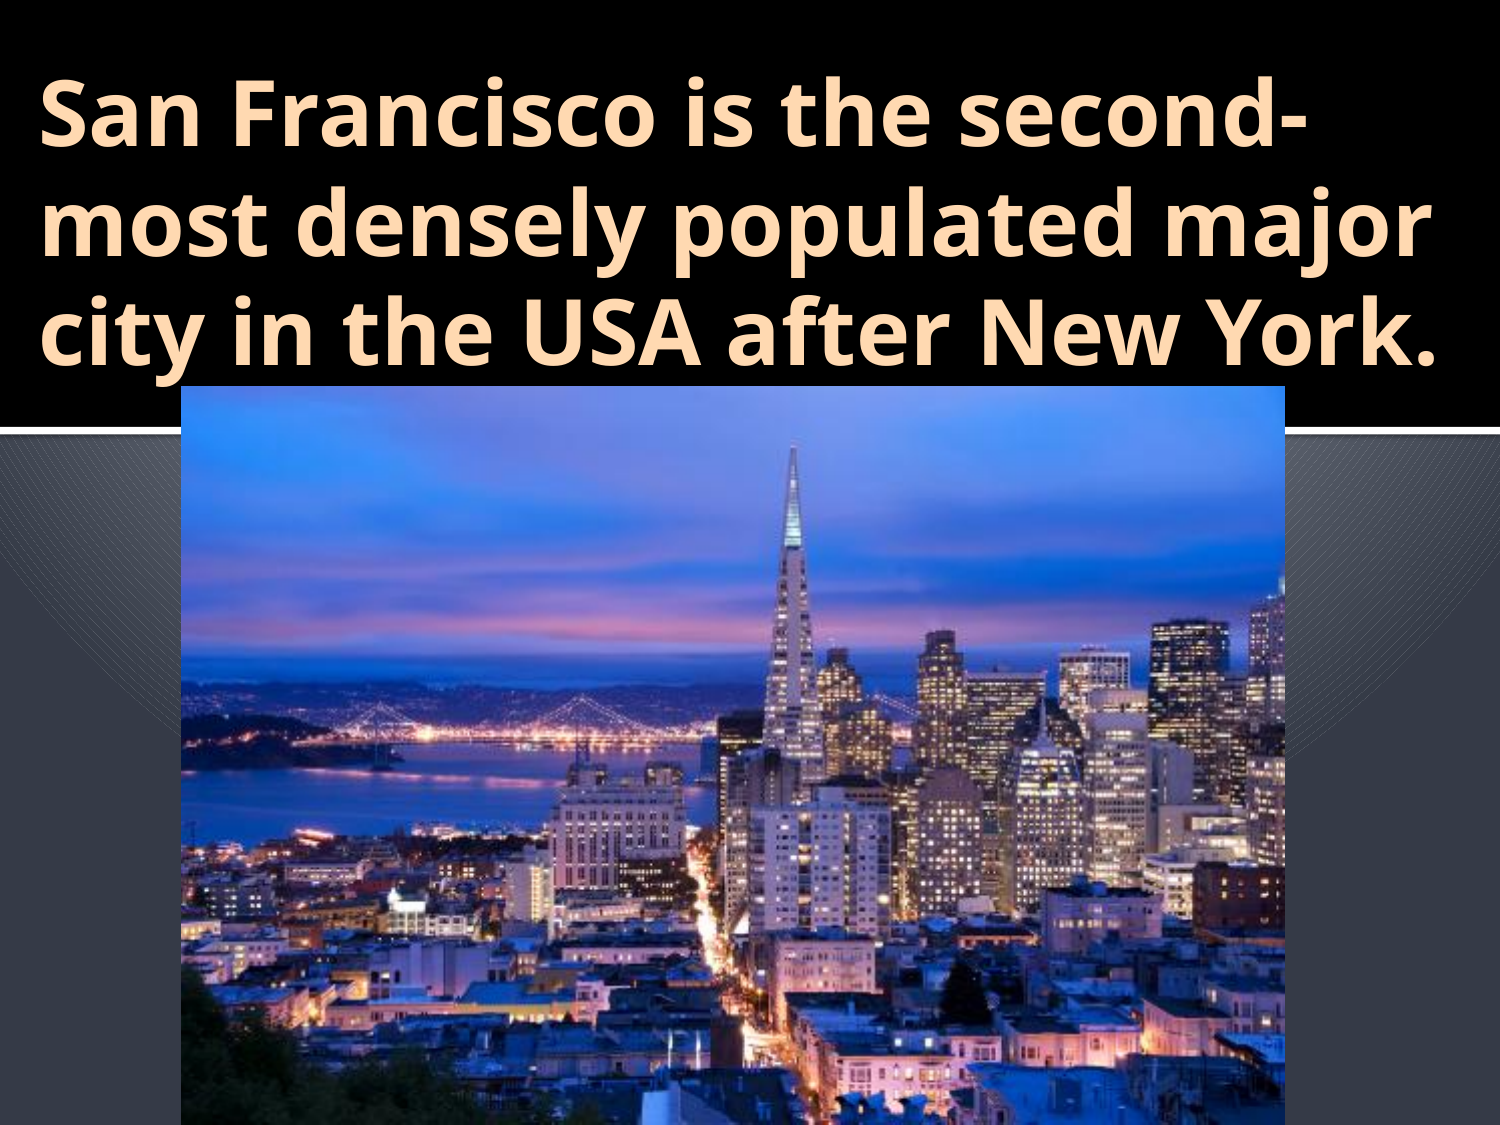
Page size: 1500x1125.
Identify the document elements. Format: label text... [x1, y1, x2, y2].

text_box San Francisco is the second-most densely populated major city in the USA after New York. [23, 46, 1500, 392]
picture [181, 386, 1285, 1125]
